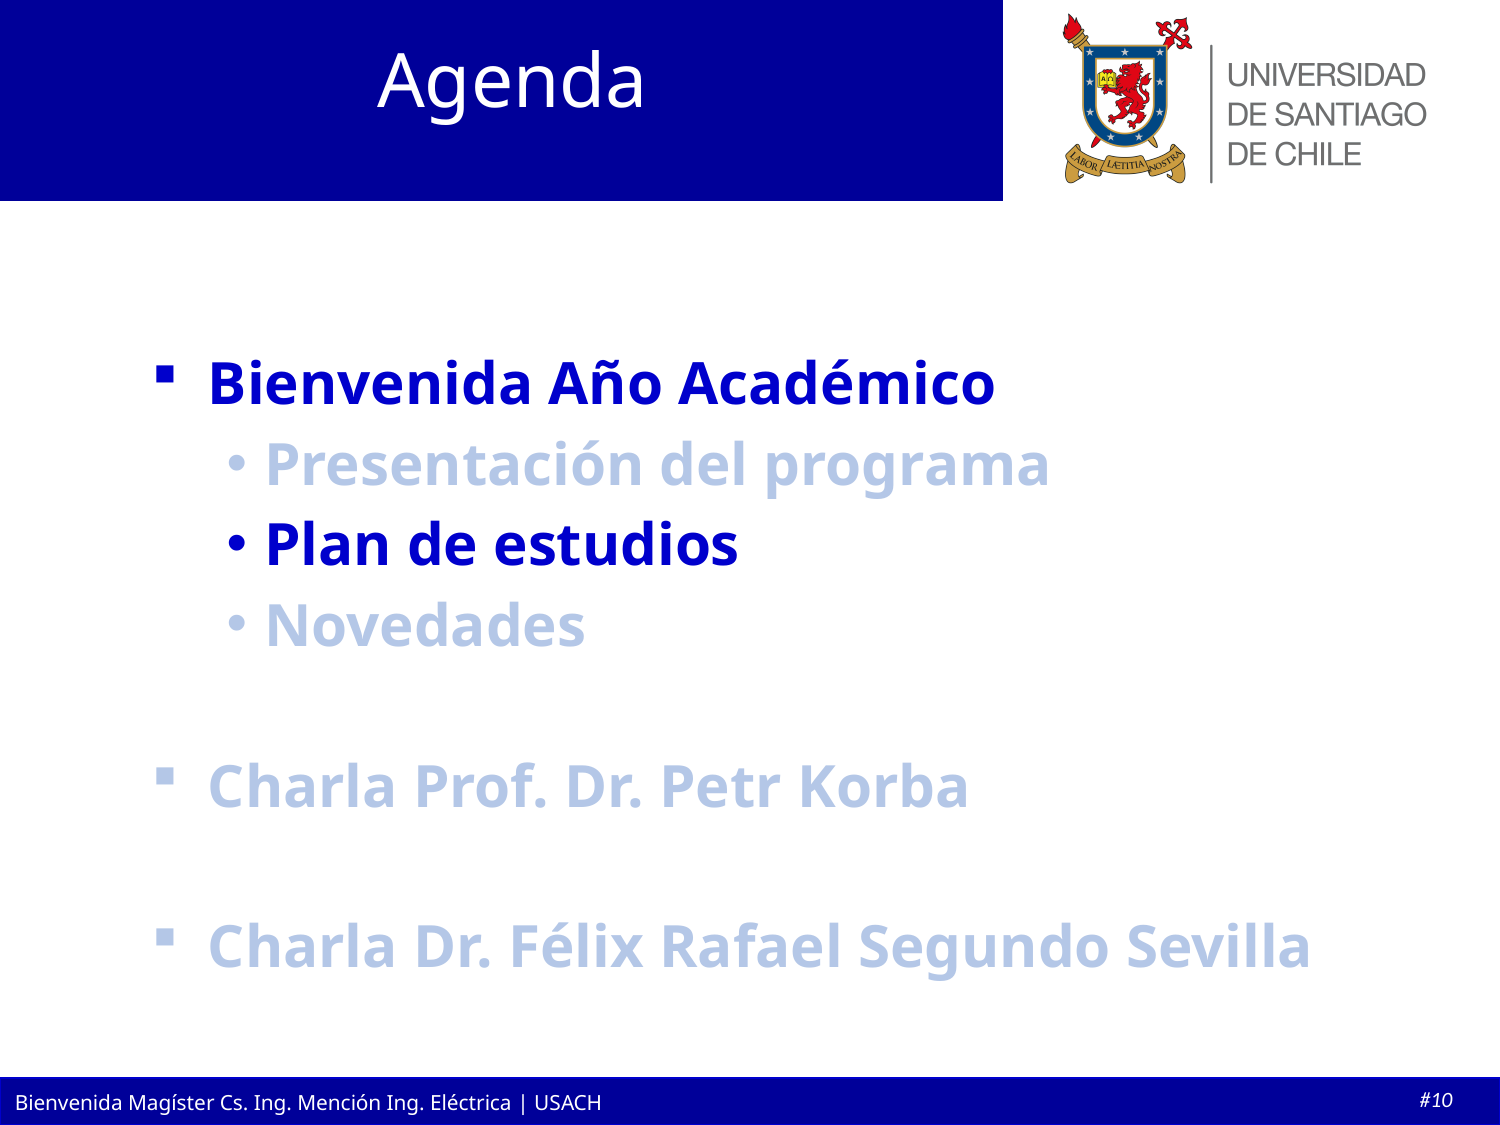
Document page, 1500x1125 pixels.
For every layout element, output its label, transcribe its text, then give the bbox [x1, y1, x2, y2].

text_box Bienvenida Año Académico Presentación del programa Plan de estudios Novedades Charla Prof. Dr. Petr Korba Charla Dr. Félix Rafael Segundo Sevilla [136, 269, 1446, 1048]
picture [1043, 0, 1447, 201]
title Agenda [0, 0, 1026, 167]
